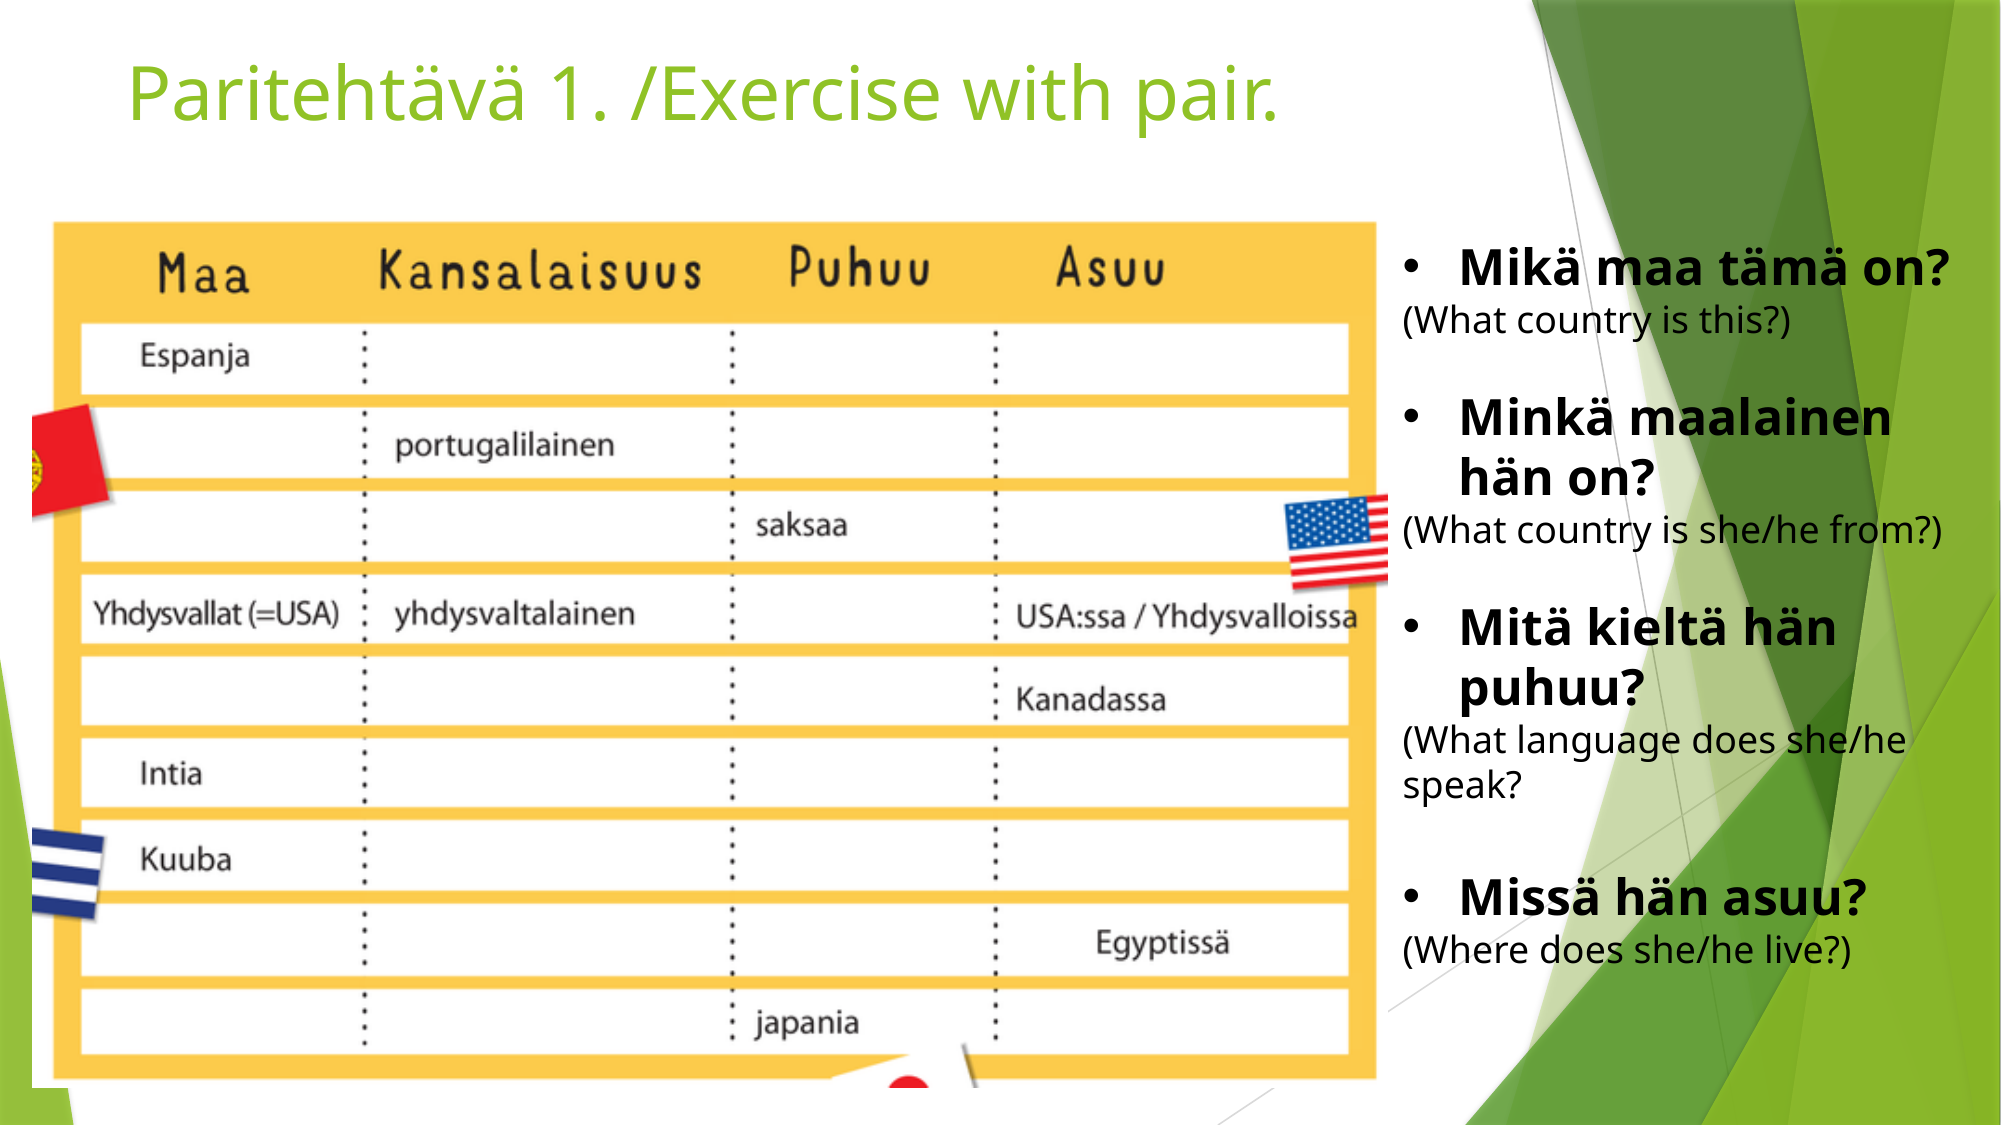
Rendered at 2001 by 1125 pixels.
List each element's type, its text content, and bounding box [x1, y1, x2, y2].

text_box Mikä maa tämä on? (What country is this?) Minkä maalainen hän on? (What country is she/he from?) Mitä kieltä hän puhuu? (What language does she/he speak? Missä hän asuu? (Where does she/he live?) [1387, 228, 1985, 1118]
title Paritehtävä 1. /Exercise with pair. [111, 37, 1522, 177]
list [32, 210, 1389, 1088]
